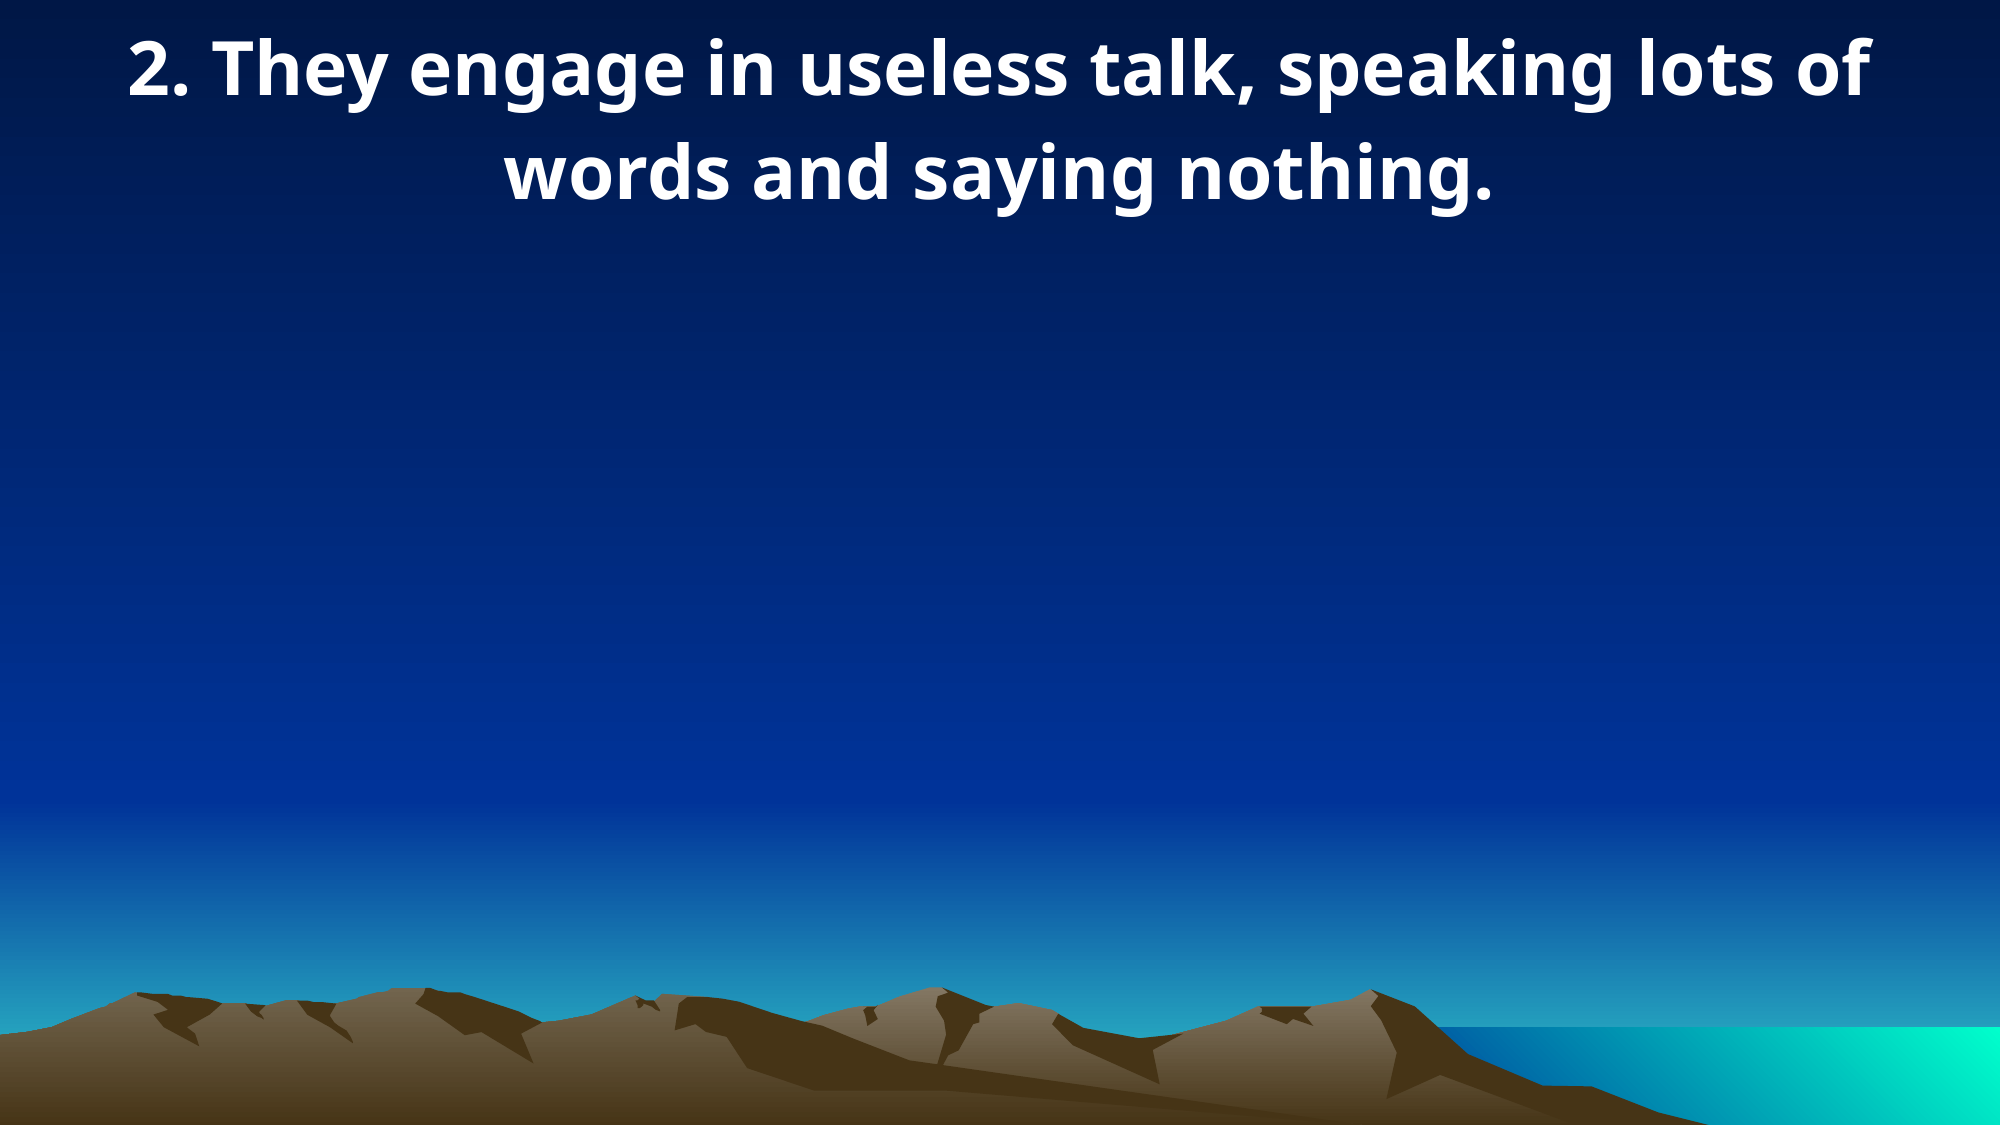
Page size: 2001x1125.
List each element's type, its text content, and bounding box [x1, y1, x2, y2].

text_box 2. They engage in useless talk, speaking lots of words and saying nothing. [0, 0, 2000, 825]
